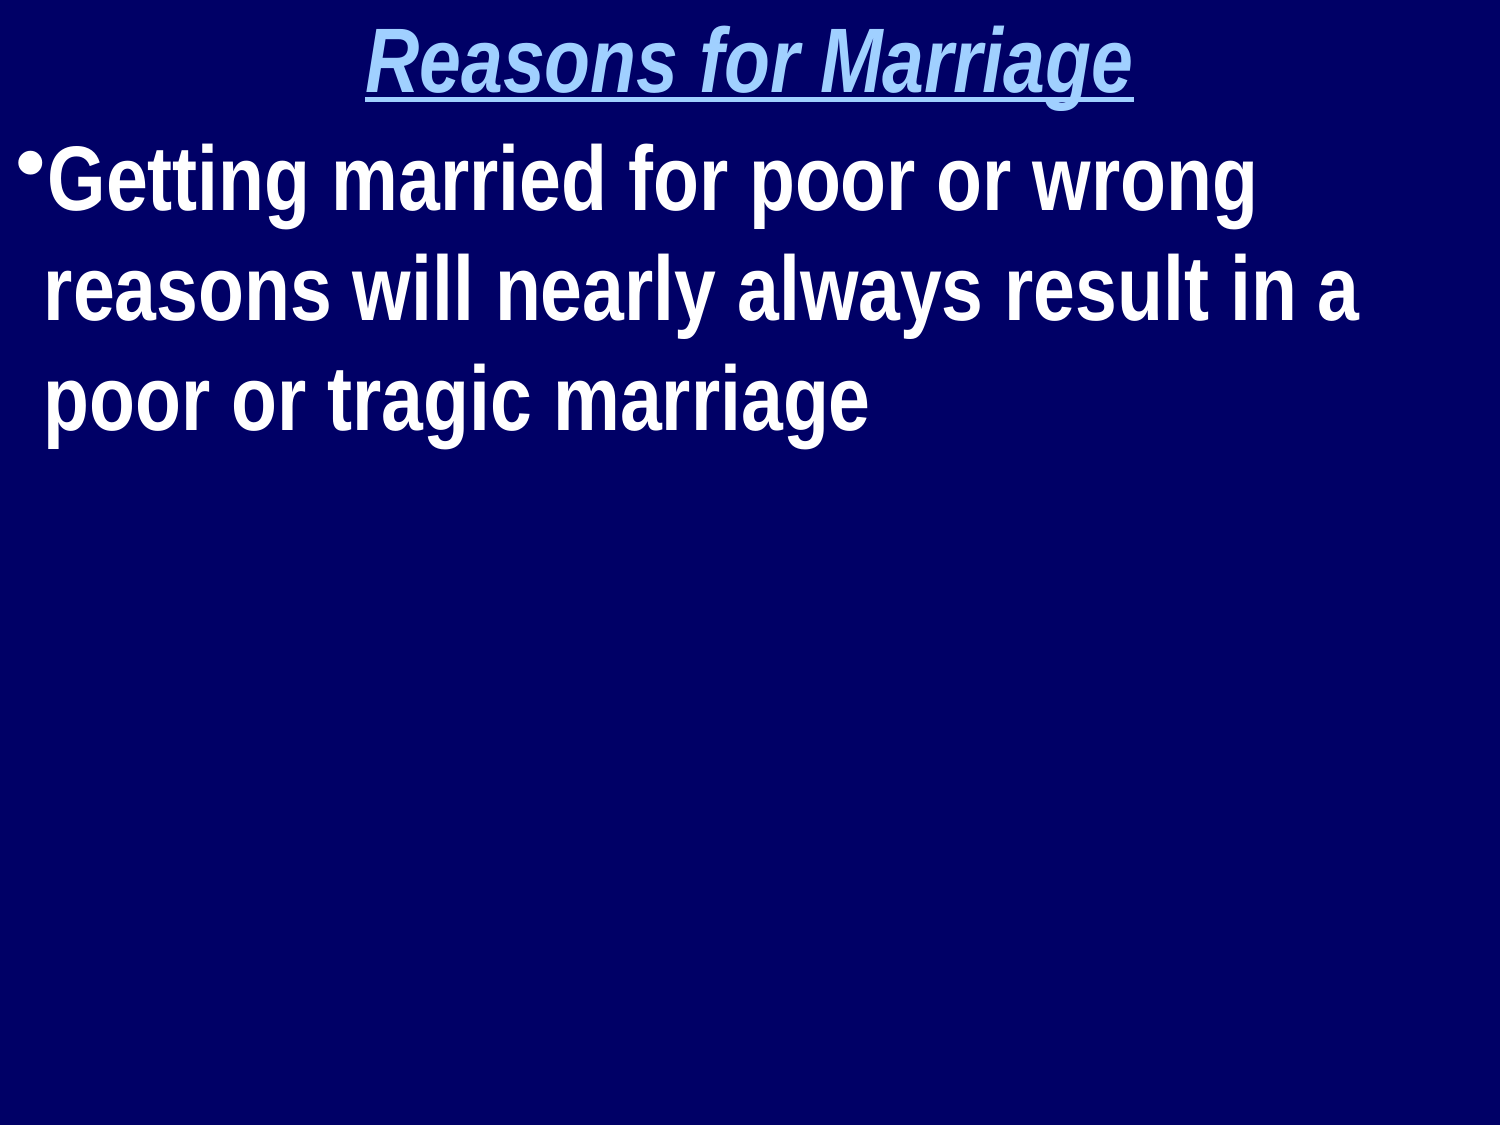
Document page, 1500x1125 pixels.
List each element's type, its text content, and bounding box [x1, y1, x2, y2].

list Getting married for poor or wrong reasons will nearly always result in a poor or tragic marriage [0, 111, 1500, 1125]
title Reasons for Marriage [0, 0, 1500, 111]
